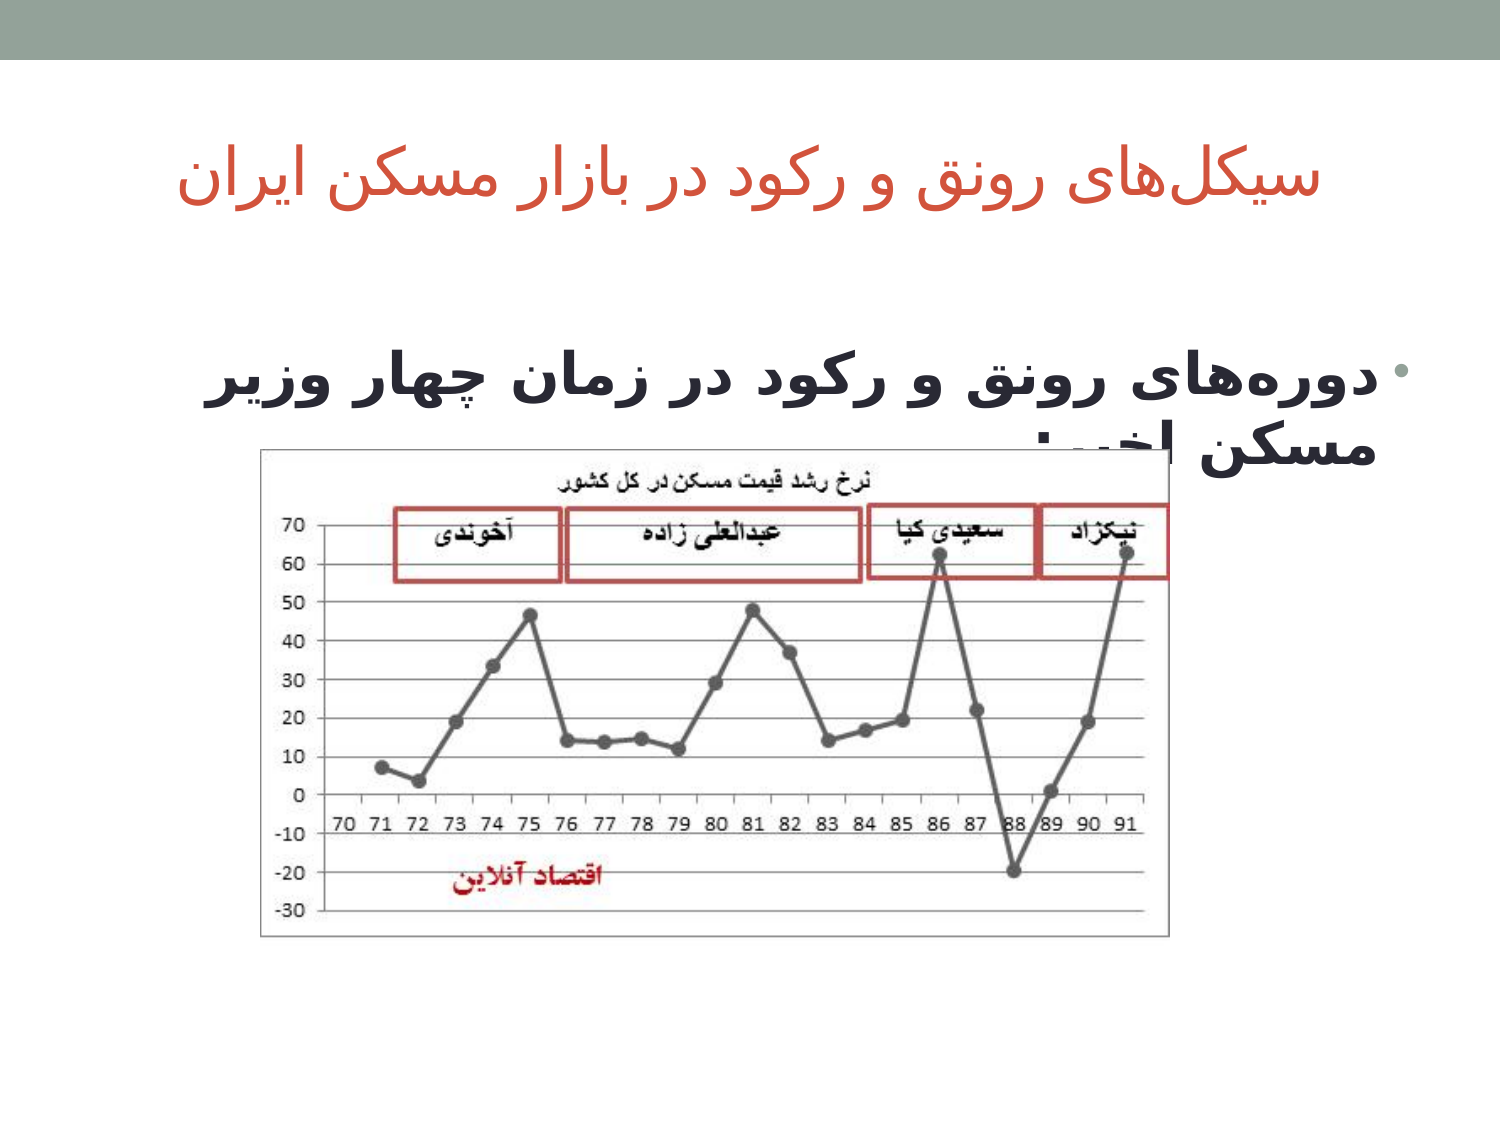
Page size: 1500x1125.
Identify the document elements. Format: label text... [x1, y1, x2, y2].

picture [259, 449, 1170, 946]
list دوره‌های رونق و رکود در زمان چهار وزیر مسکن اخیر: [75, 328, 1425, 1075]
title سیکل‌های رونق و رکود در بازار مسکن ایران [75, 87, 1425, 250]
